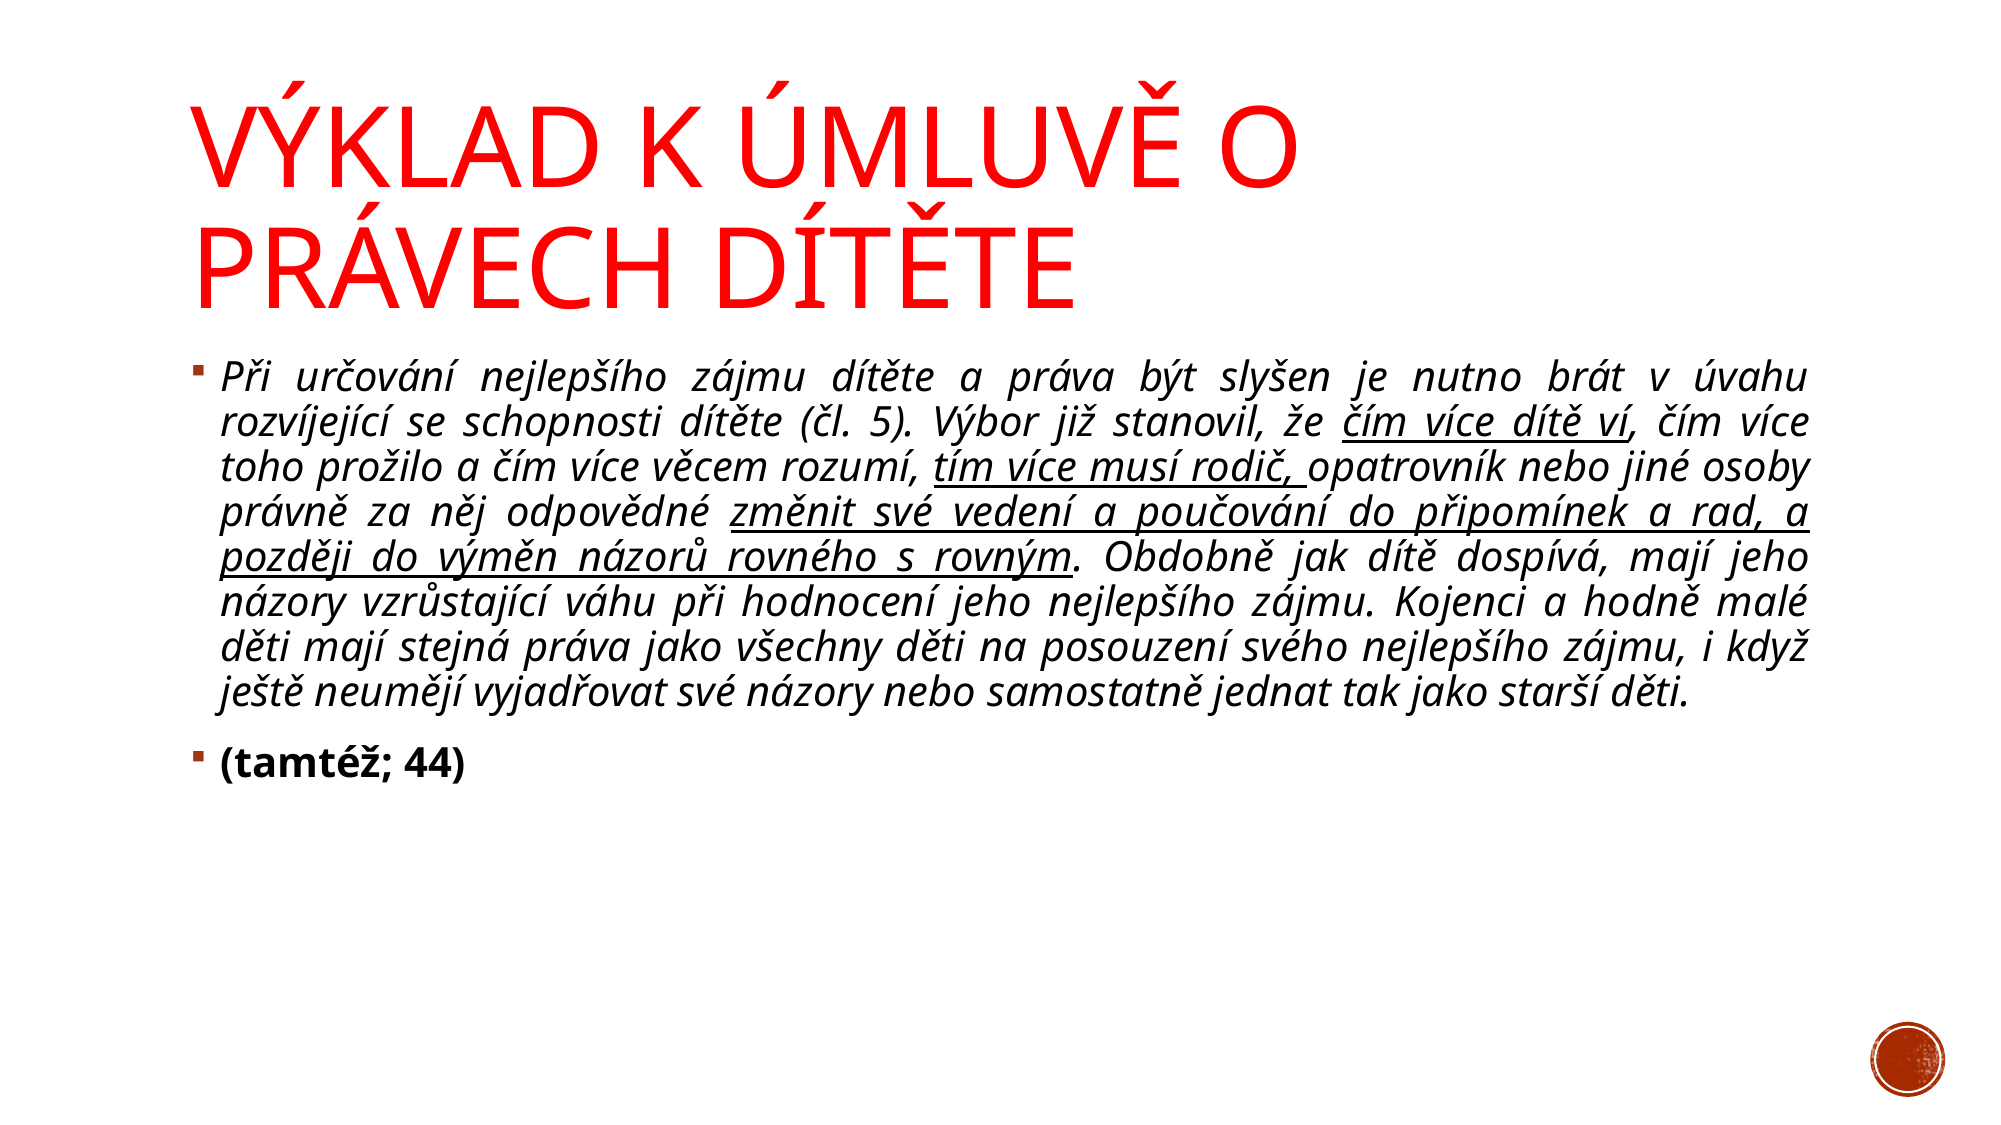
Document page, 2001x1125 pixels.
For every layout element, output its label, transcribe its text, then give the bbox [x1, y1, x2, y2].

title Výklad k úmluvě o právech dítěte [175, 79, 1826, 344]
list Při určování nejlepšího zájmu dítěte a práva být slyšen je nutno brát v úvahu rozvíjející se schopnosti dítěte (čl. 5). Výbor již stanovil, že čím více dítě ví, čím více toho prožilo a čím více věcem rozumí, tím více musí rodič, opatrovník nebo jiné osoby právně za něj odpovědné změnit své vedení a poučování do připomínek a rad, a později do výměn názorů rovného s rovným. Obdobně jak dítě dospívá, mají jeho názory vzrůstající váhu při hodnocení jeho nejlepšího zájmu. Kojenci a hodně malé děti mají stejná práva jako všechny děti na posouzení svého nejlepšího zájmu, i když ještě neumějí vyjadřovat své názory nebo samostatně jednat tak jako starší děti. (tamtéž; 44) [175, 348, 1826, 1013]
